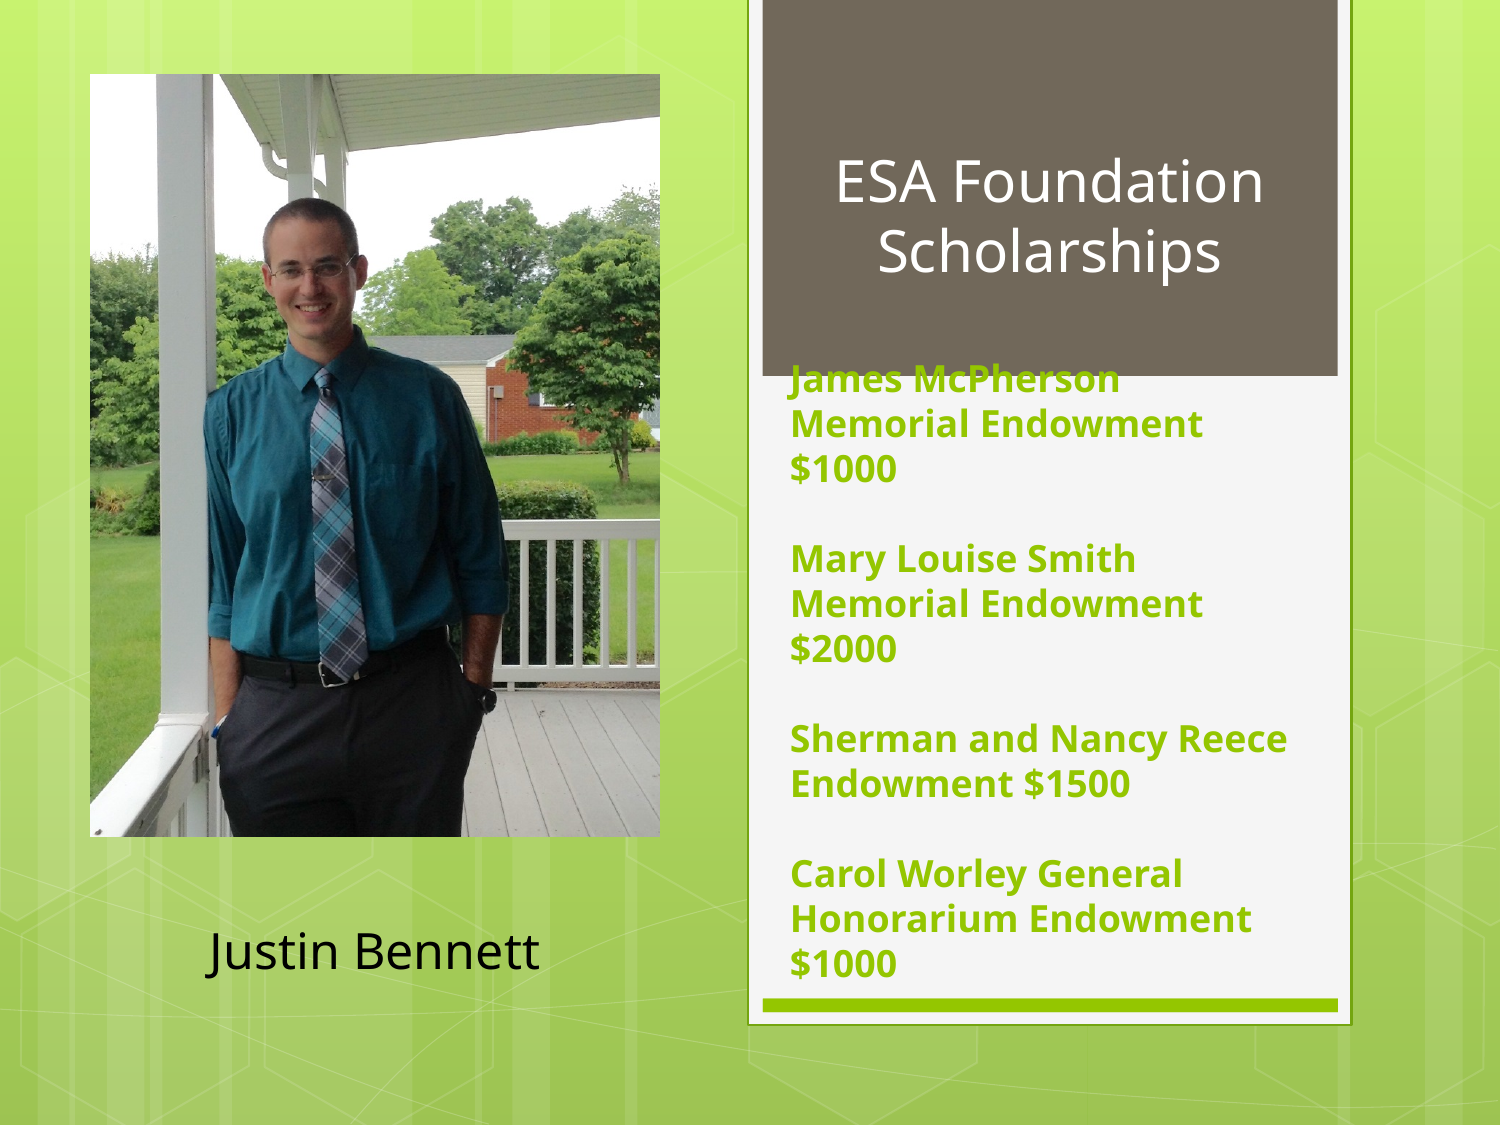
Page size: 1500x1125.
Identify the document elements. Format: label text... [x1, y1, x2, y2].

title James McPherson Memorial Endowment $1000 Mary Louise Smith Memorial Endowment $2000 Sherman and Nancy Reece Endowment $1500 Carol Worley General Honorarium Endowment $1000 [774, 292, 1319, 994]
text_box Justin Bennett [37, 912, 713, 988]
picture [90, 74, 660, 838]
text_box ESA Foundation Scholarships [774, 136, 1325, 292]
